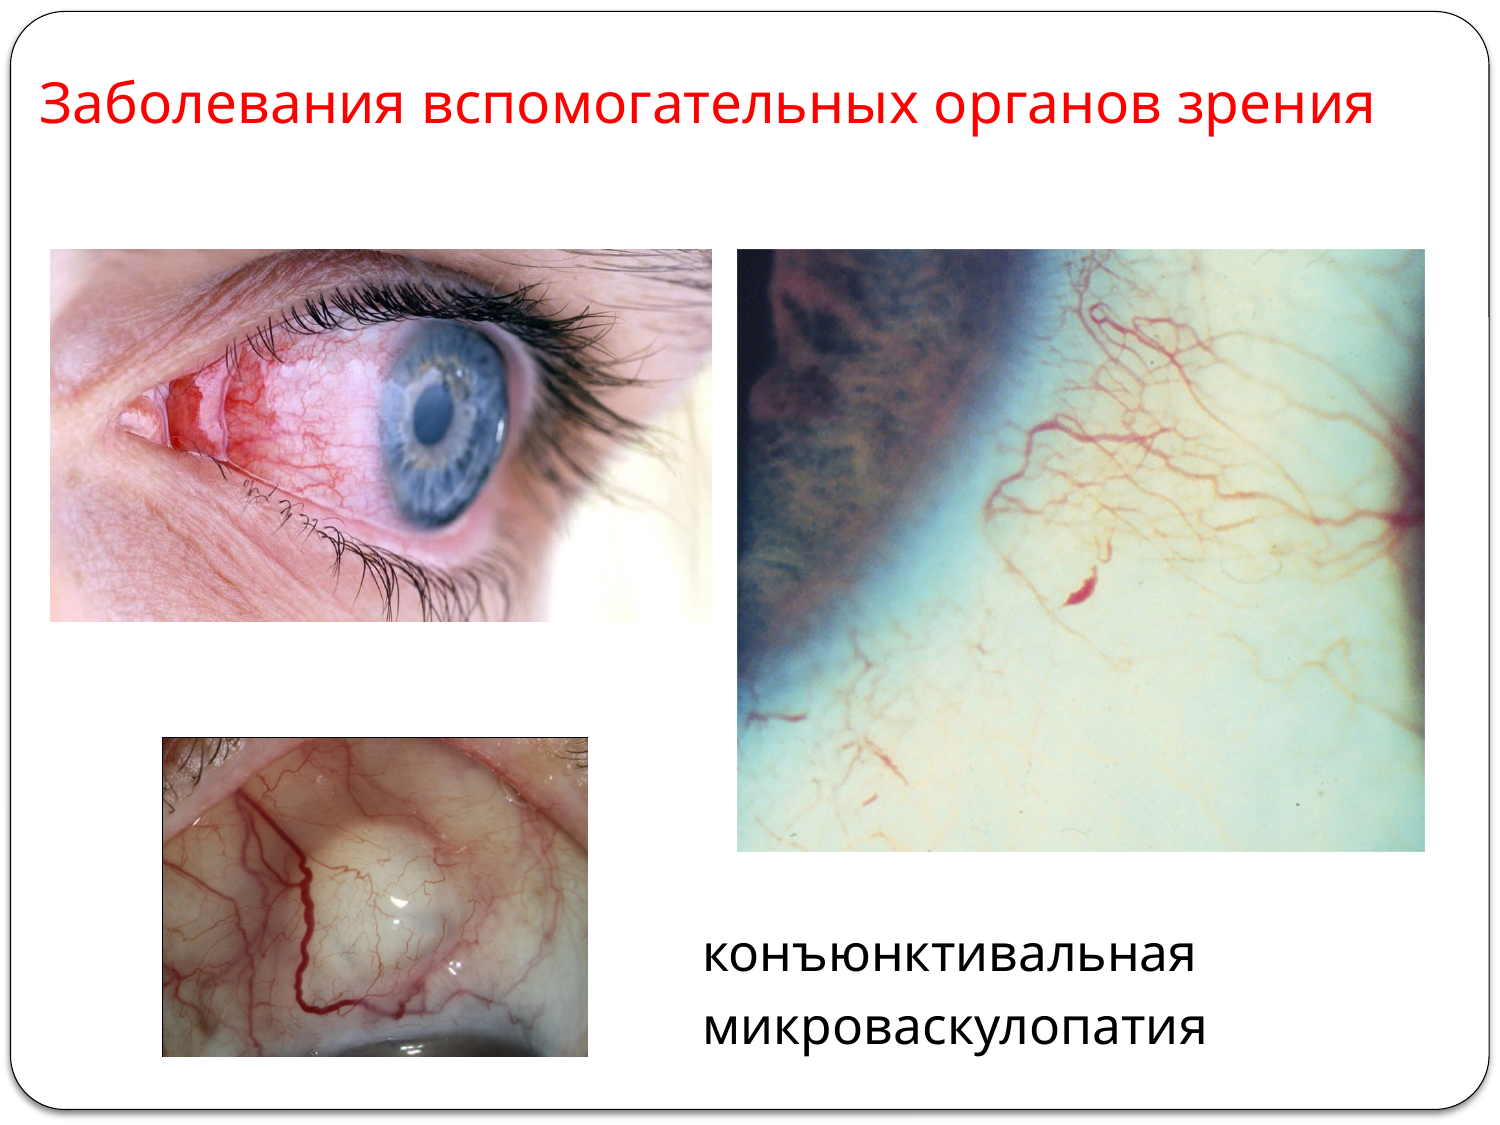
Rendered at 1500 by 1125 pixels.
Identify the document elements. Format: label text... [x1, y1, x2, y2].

picture [49, 249, 712, 623]
picture [737, 249, 1426, 852]
list конъюнктивальная микроваскулопатия [687, 912, 1463, 1063]
picture [162, 737, 588, 1057]
title Заболевания вспомогательных органов зрения [24, 45, 1425, 150]
